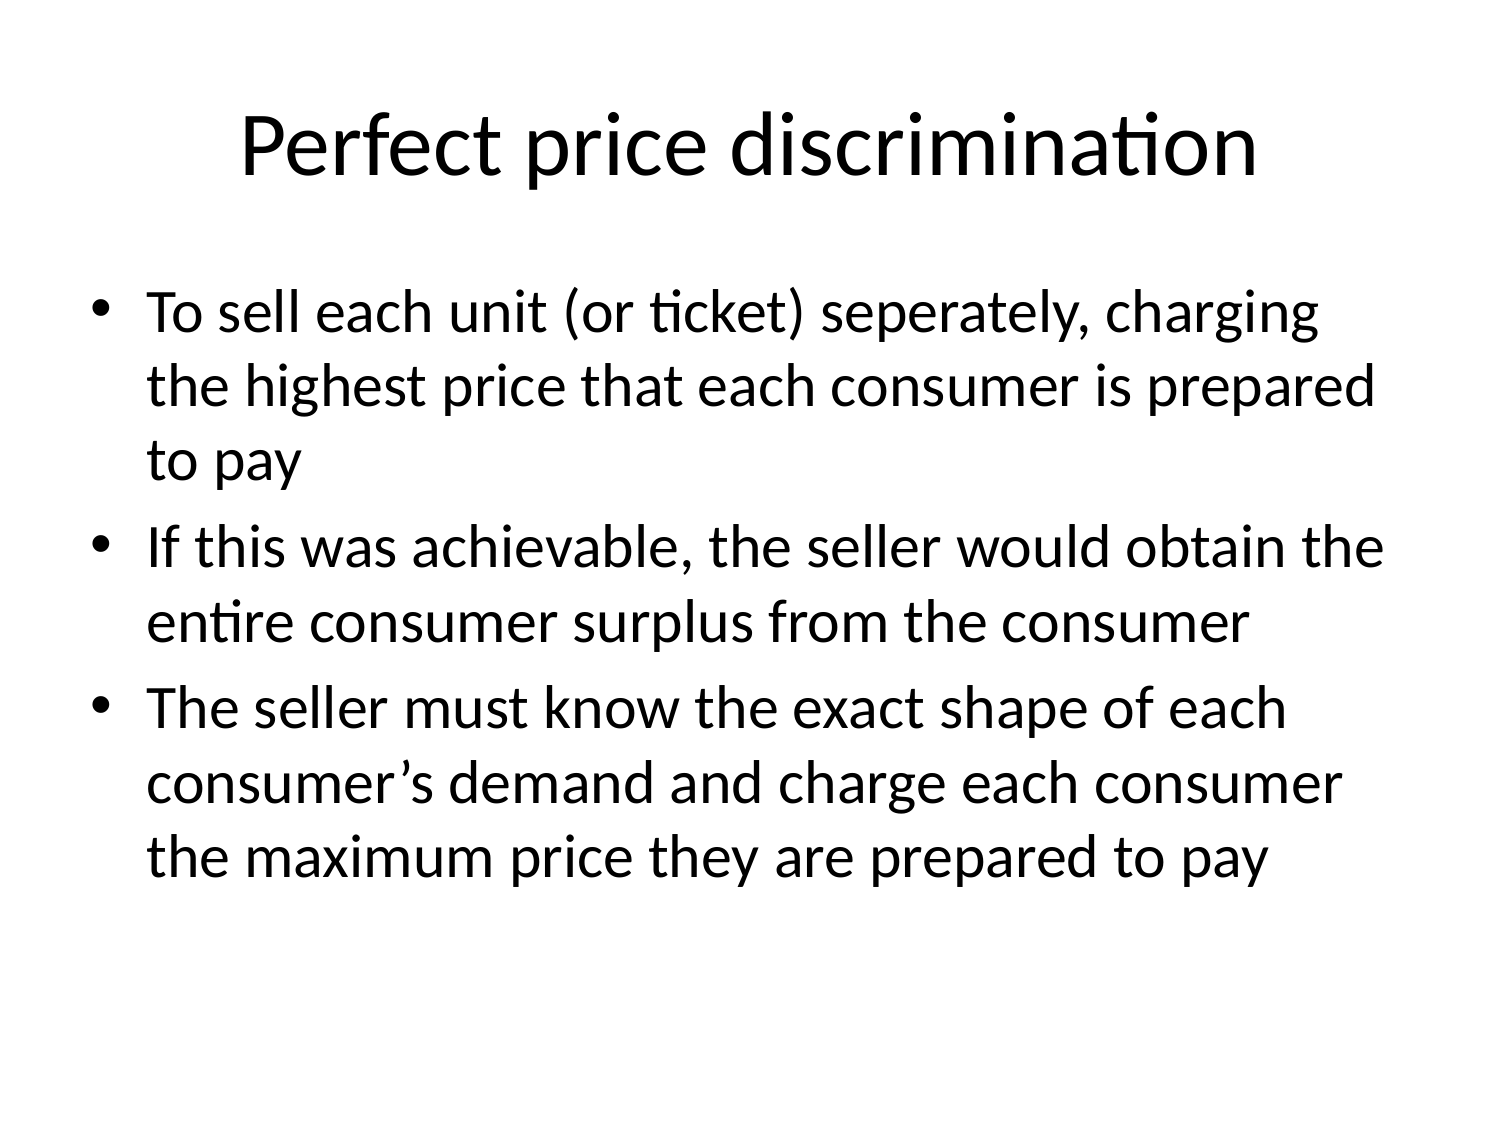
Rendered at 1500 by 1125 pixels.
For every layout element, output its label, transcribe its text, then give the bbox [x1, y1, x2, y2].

list To sell each unit (or ticket) seperately, charging the highest price that each consumer is prepared to pay If this was achievable, the seller would obtain the entire consumer surplus from the consumer The seller must know the exact shape of each consumer’s demand and charge each consumer the maximum price they are prepared to pay [75, 262, 1425, 1005]
title Perfect price discrimination [75, 45, 1425, 233]
